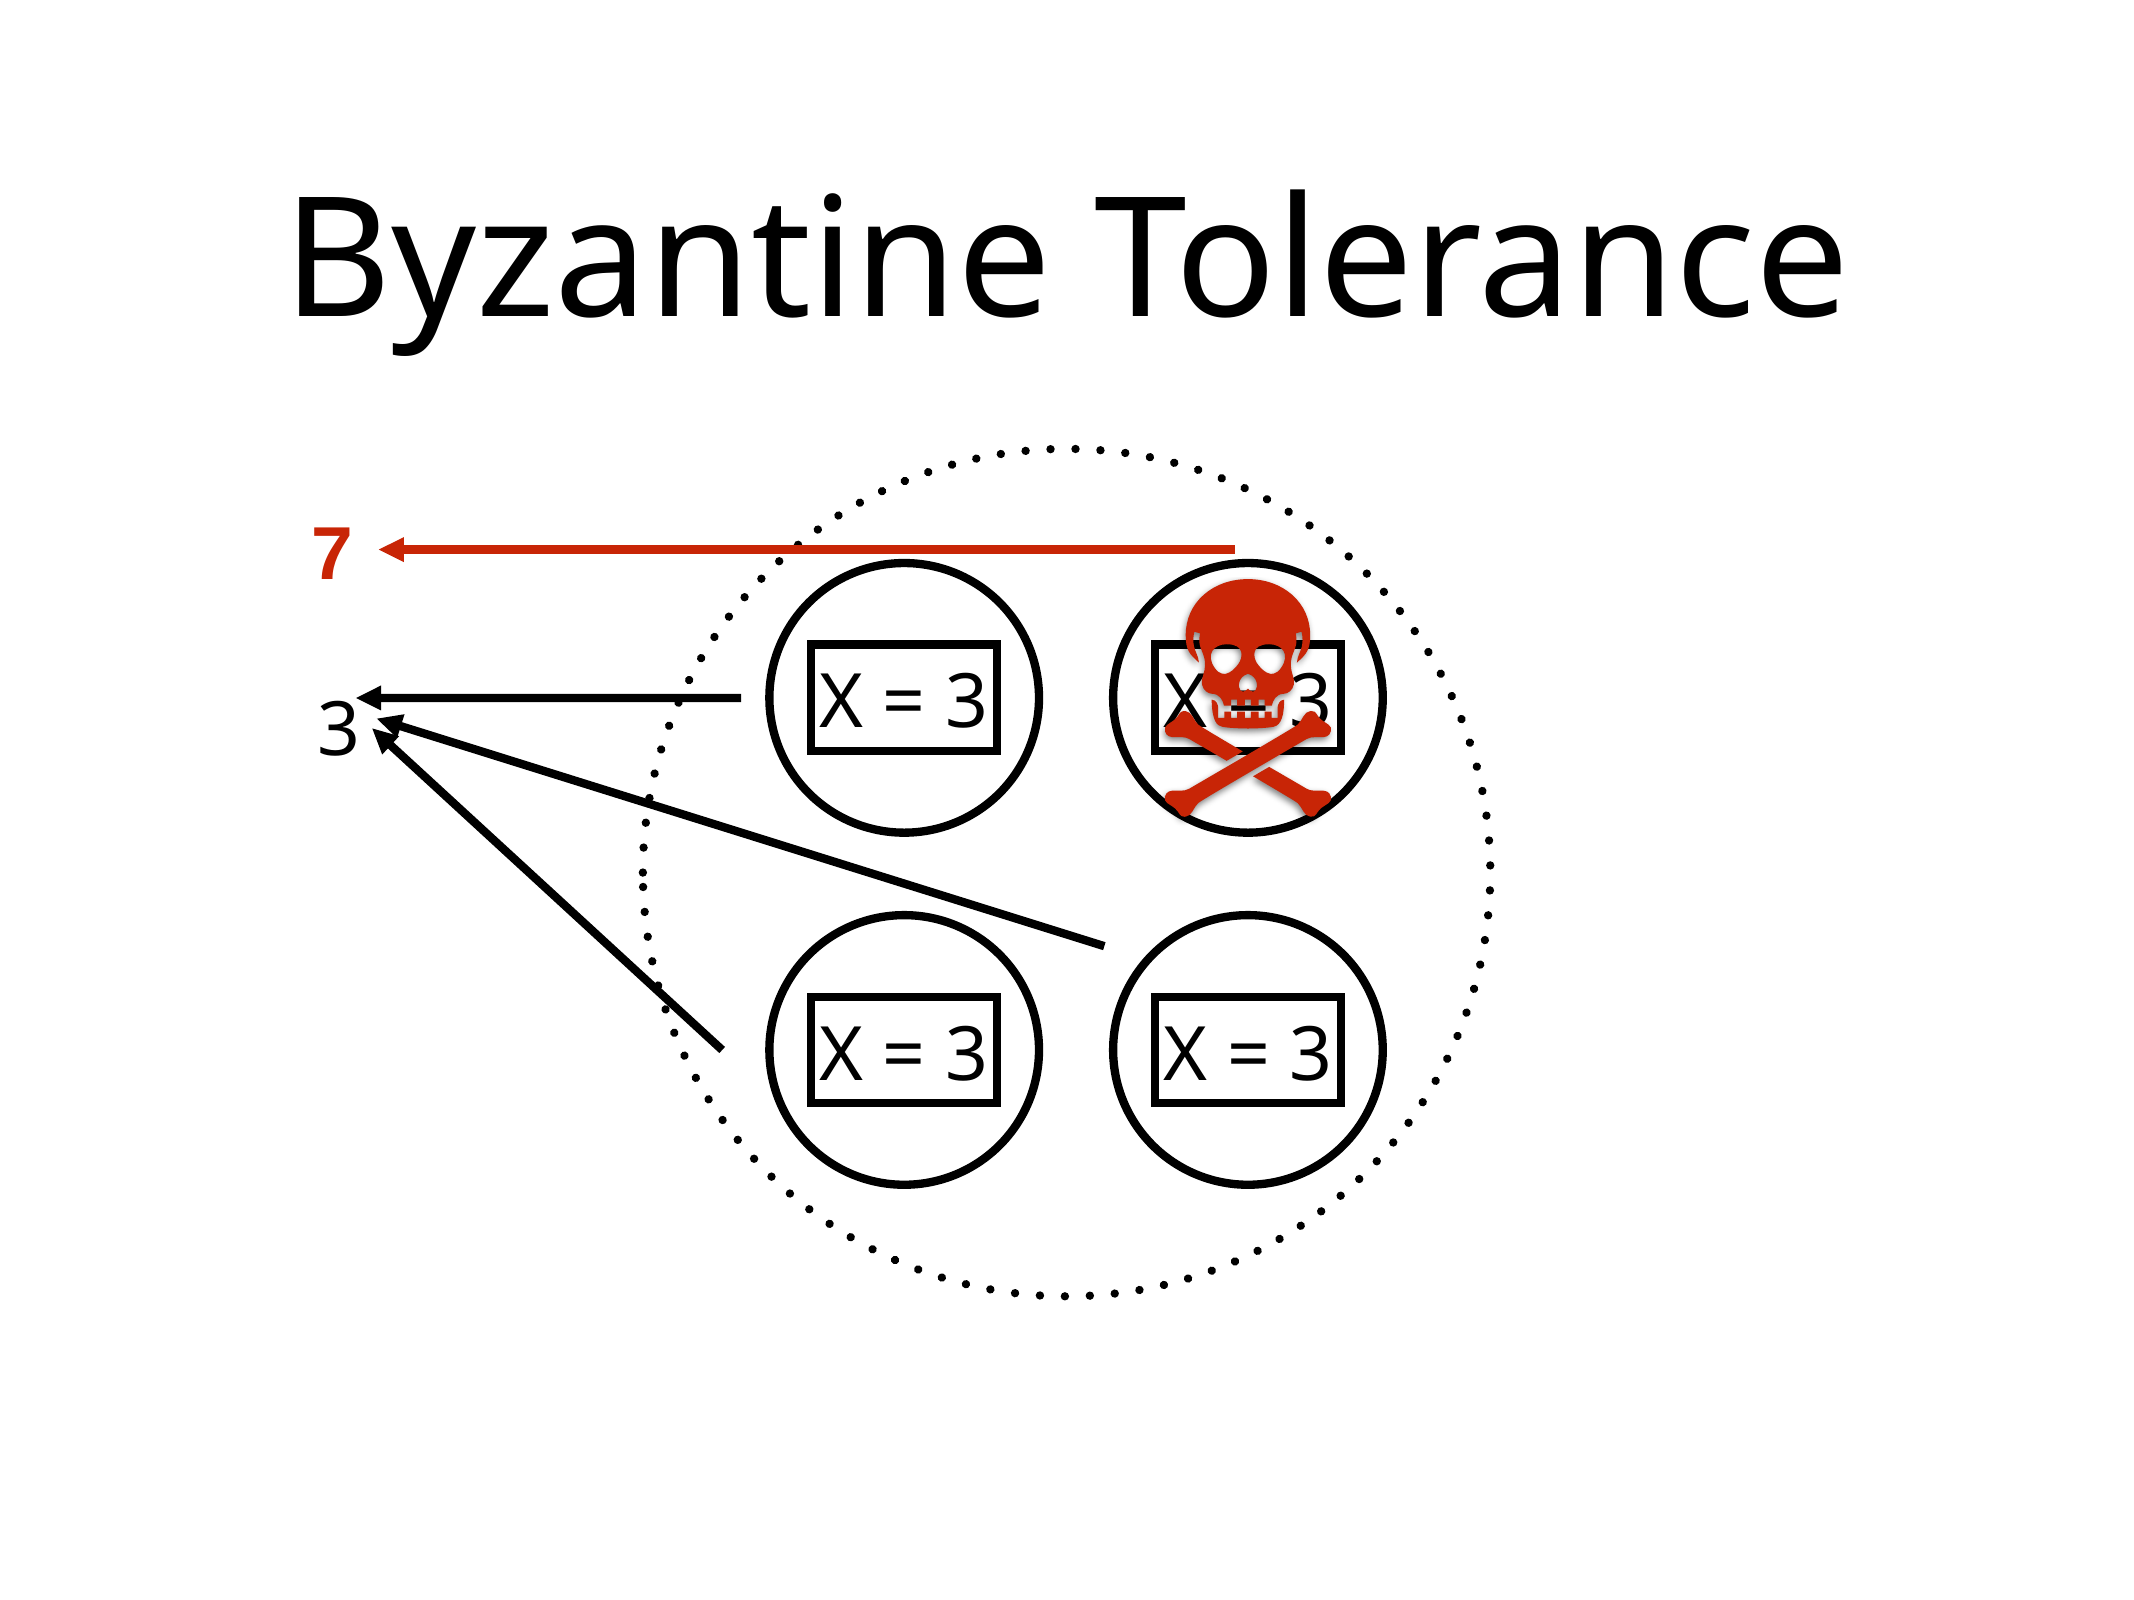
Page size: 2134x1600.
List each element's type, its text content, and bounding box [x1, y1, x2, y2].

text_box [648, 448, 1491, 1297]
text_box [769, 562, 1040, 833]
text_box 7 [302, 496, 362, 603]
text_box [378, 543, 1235, 556]
text_box 3 [309, 671, 369, 779]
text_box [642, 804, 975, 1170]
title Byzantine Tolerance [155, 72, 1978, 428]
text_box [376, 716, 980, 907]
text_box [769, 914, 1040, 1185]
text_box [1112, 562, 1383, 833]
text_box [372, 728, 723, 1051]
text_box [1112, 914, 1383, 1185]
